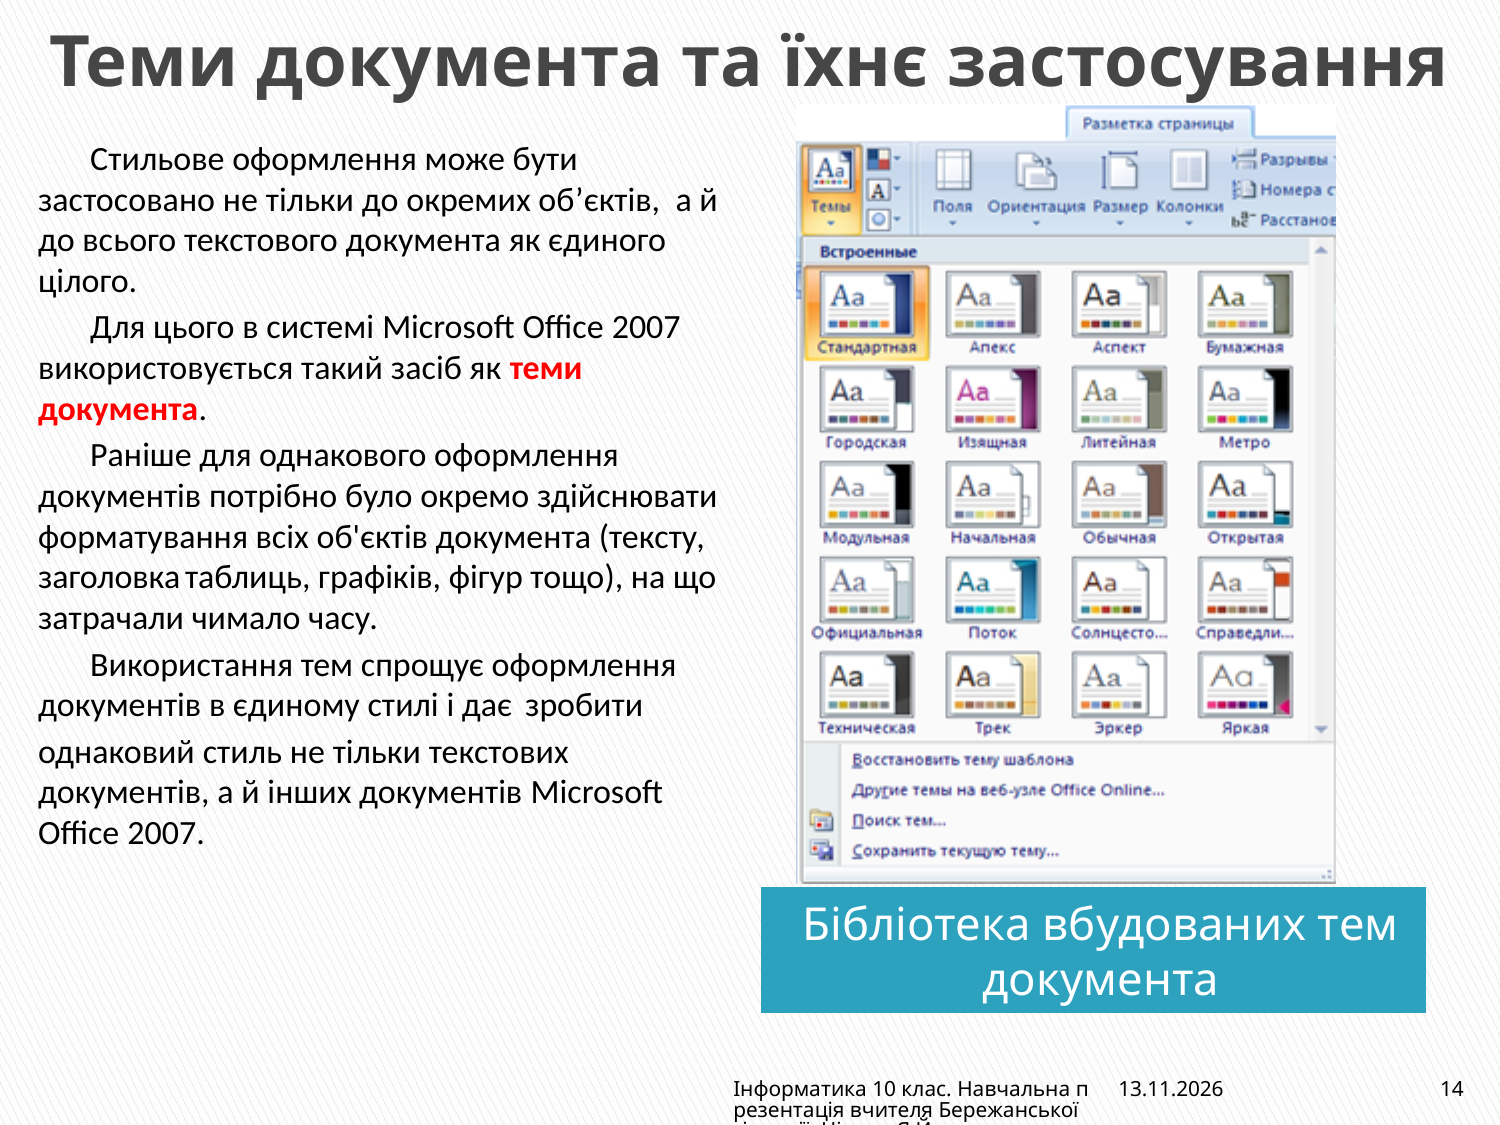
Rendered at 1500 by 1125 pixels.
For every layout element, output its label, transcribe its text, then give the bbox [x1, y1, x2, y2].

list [796, 104, 1337, 884]
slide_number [1105, 1051, 1418, 1112]
footer Інформатика 10 клас. Навчальна презентація вчителя Бережанської гімназії- Цідило Я.Й. [718, 1051, 1105, 1112]
list Бібліотека вбудованих тем документа [761, 887, 1426, 1013]
list Стильове оформлення може бути застосовано не тільки до окремих об’єктів, а й до всього текстового документа як єдиного цілого. Для цього в системі Microsoft Office 2007 використовується такий засіб як теми документа. Раніше для однакового оформлення документів потрібно було окремо здійснювати форматування всіх об'єктів документа (тексту, заголовка таблиць, графіків, фігур тощо), на що затрачали чимало часу. Використання тем спрощує оформлення документів в єдиному стилі і дає зробити однаковий стиль не тільки текстових документів, а й інших документів Microsoft Office 2007. [23, 128, 738, 884]
title Теми документа та їхнє застосування [0, 0, 1500, 118]
slide_number 14 [1418, 1051, 1479, 1112]
